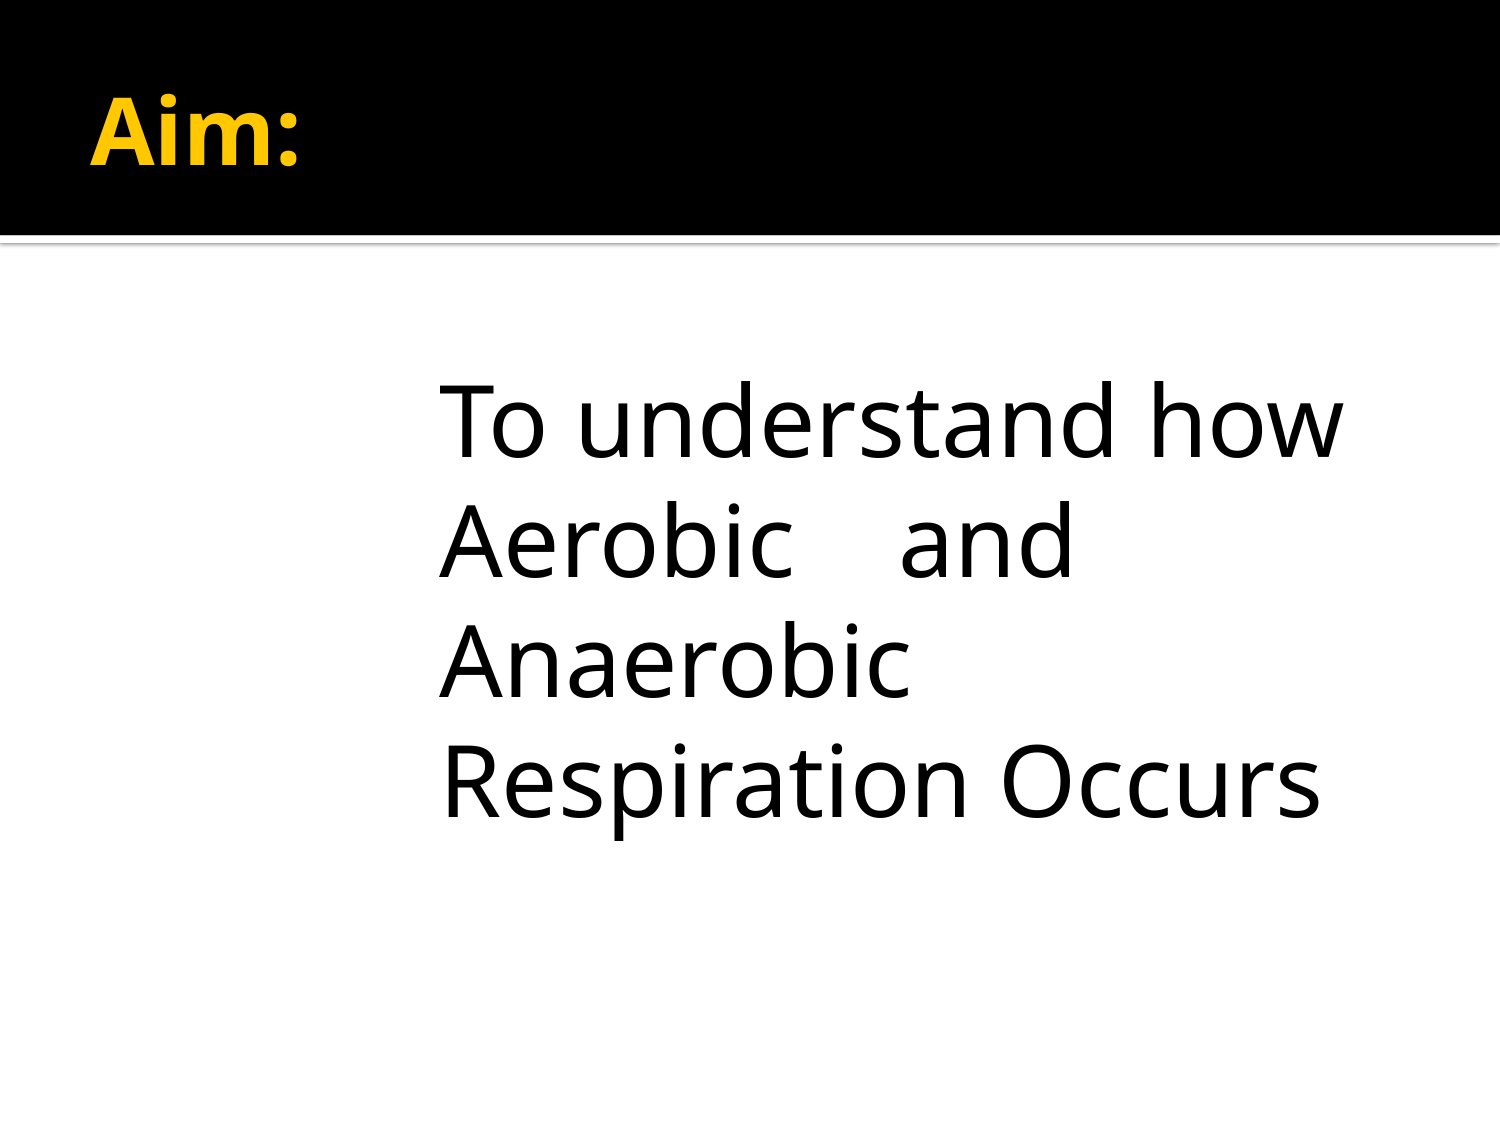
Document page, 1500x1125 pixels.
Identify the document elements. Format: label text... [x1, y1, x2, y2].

title Aim: [75, 24, 1425, 231]
text_box To understand how Aerobic and Anaerobic Respiration Occurs [425, 349, 1375, 845]
